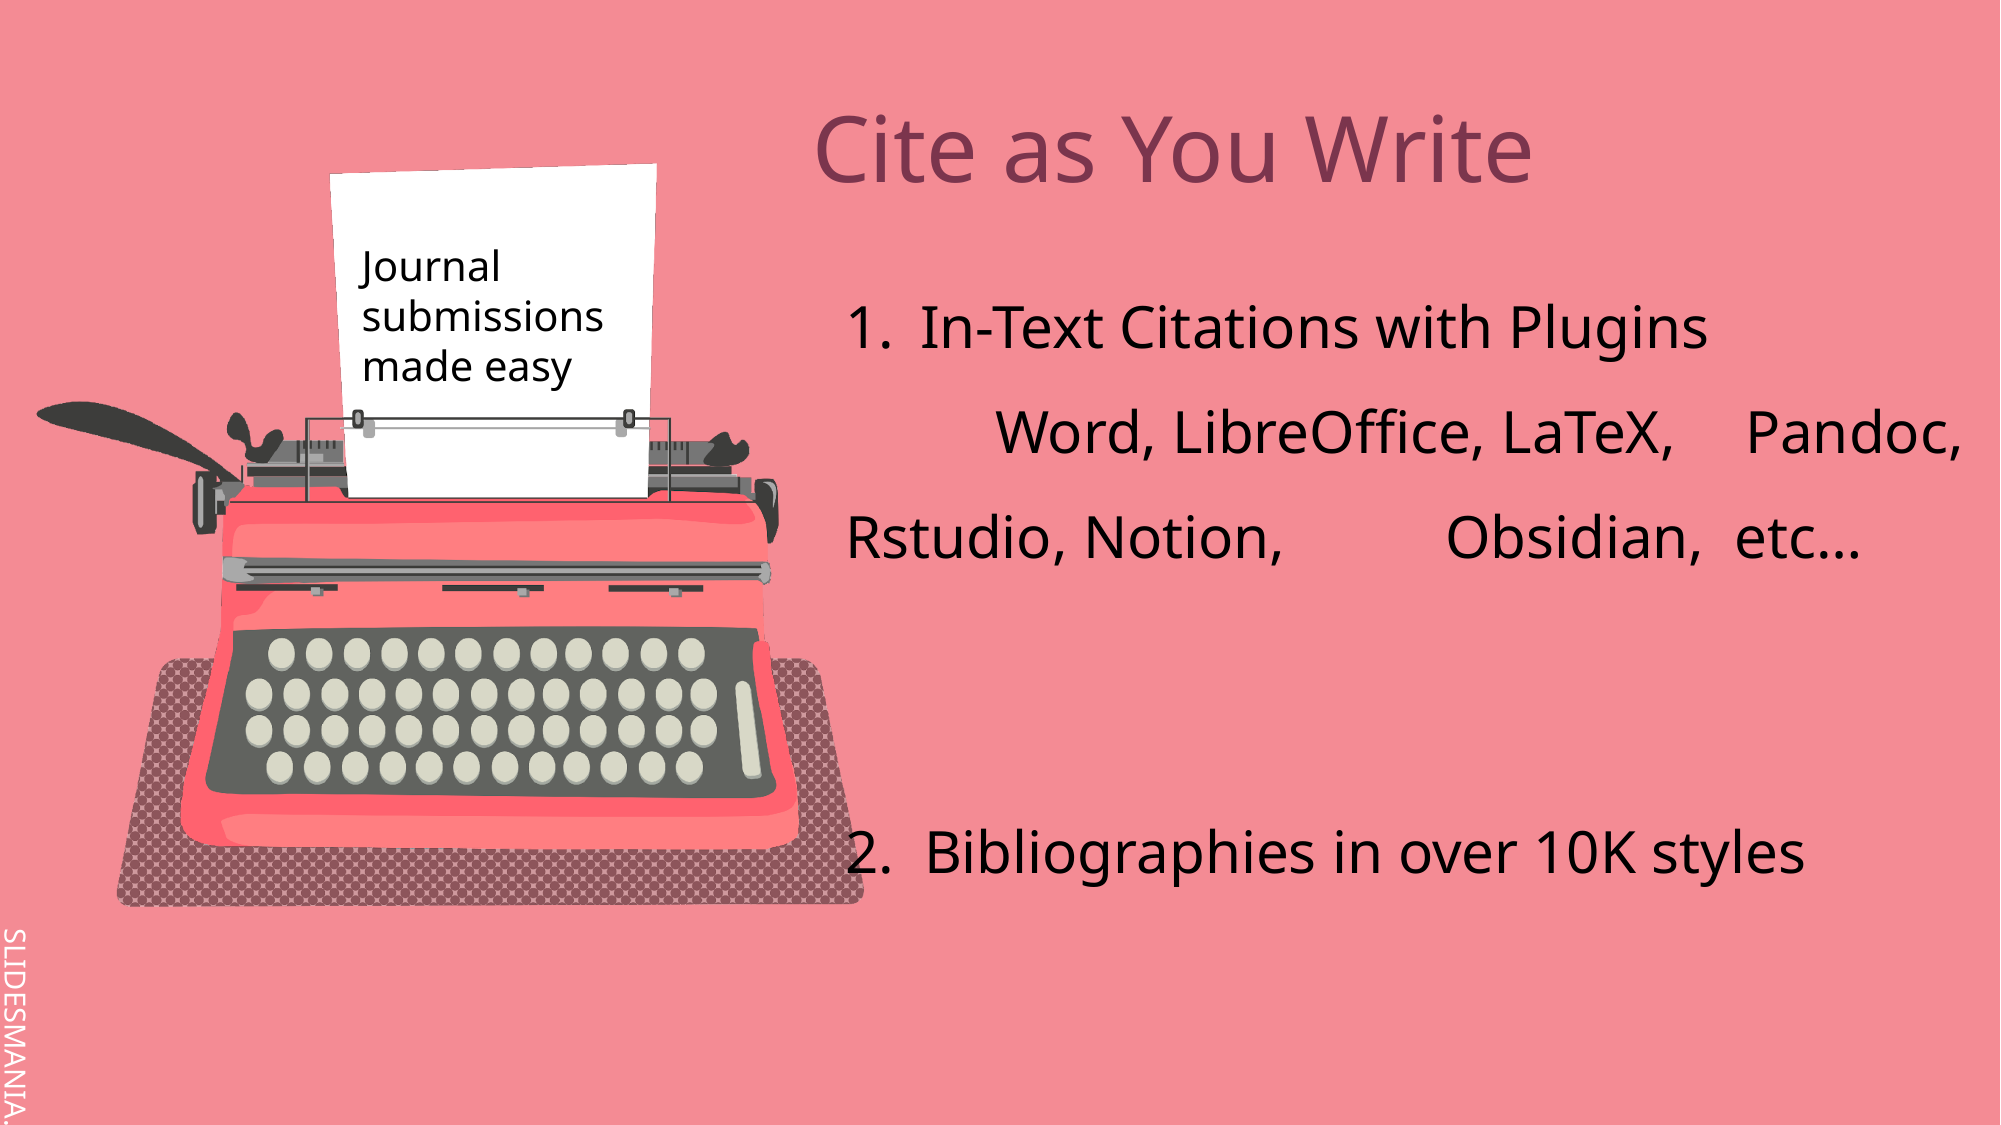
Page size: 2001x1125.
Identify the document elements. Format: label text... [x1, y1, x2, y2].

text_box In-Text Citations with Plugins Word, LibreOffice, LaTeX, Pandoc, Rstudio, Notion, Obsidian, etc… 2. Bibliographies in over 10K styles [873, 247, 2000, 892]
picture [0, 109, 869, 961]
text_box Cite as You Write [797, 83, 1930, 179]
